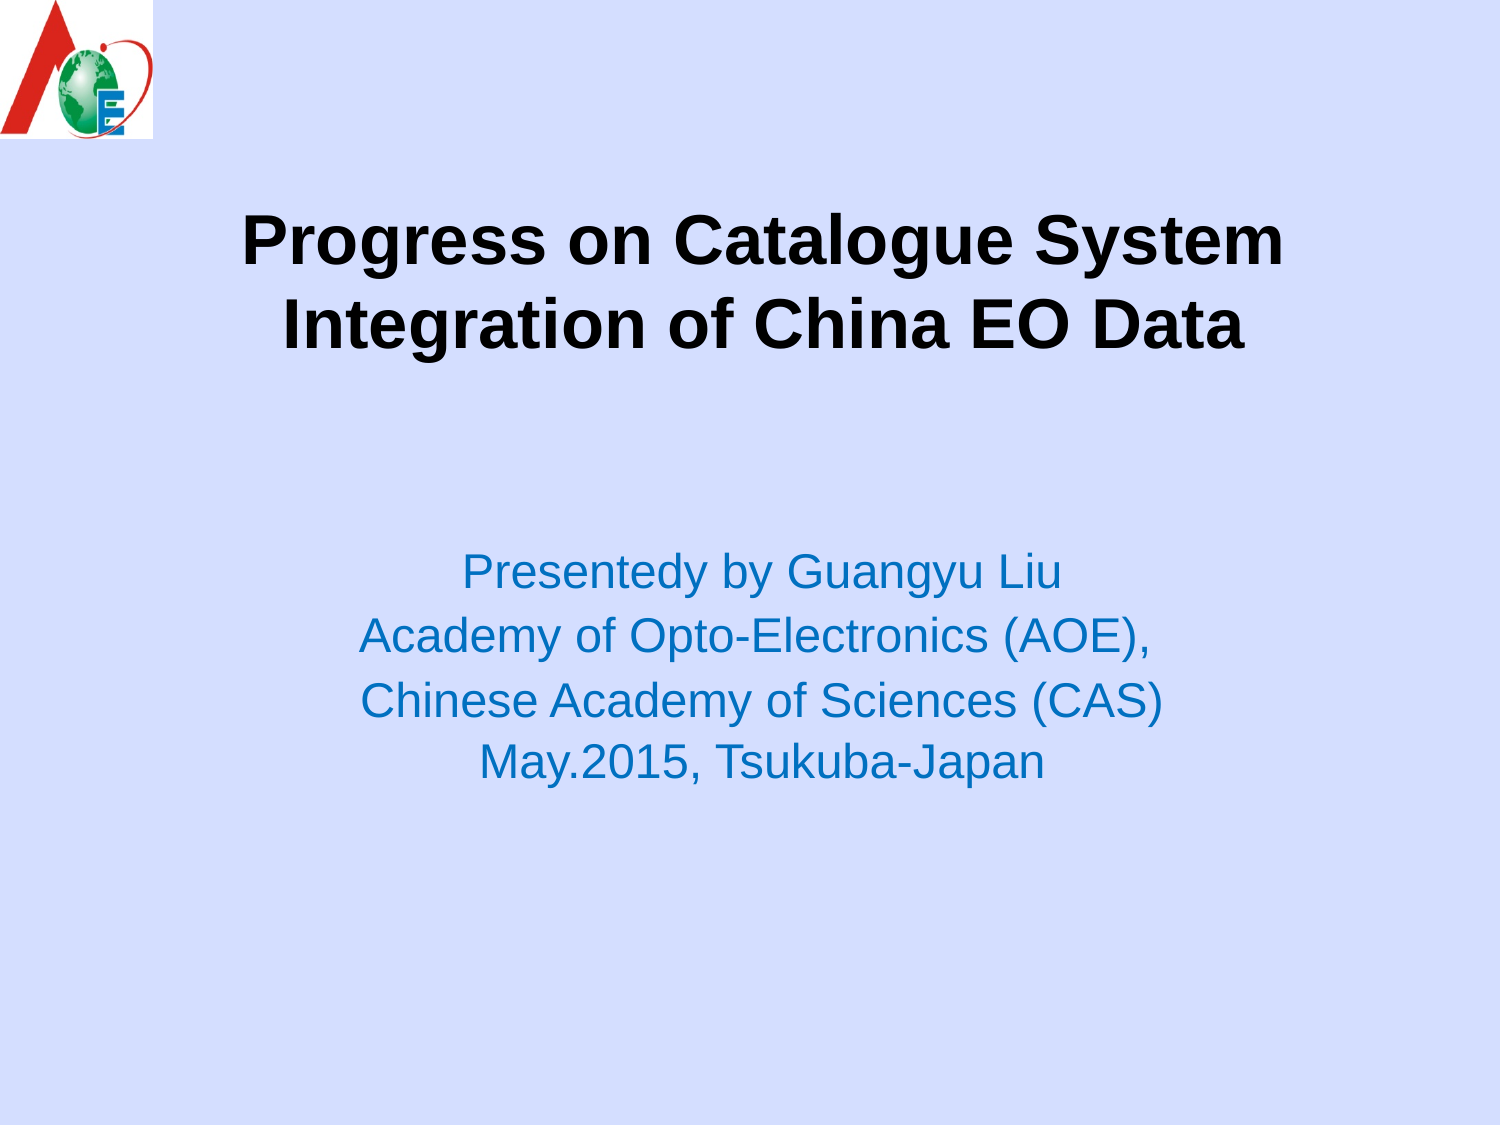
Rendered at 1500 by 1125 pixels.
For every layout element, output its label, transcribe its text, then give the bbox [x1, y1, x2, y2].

picture [0, 0, 153, 139]
text_box Presentedy by Guangyu Liu Academy of Opto-Electronics (AOE), Chinese Academy of Sciences (CAS) May.2015, Tsukuba-Japan [206, 515, 1318, 803]
title Progress on Catalogue System Integration of China EO Data [112, 184, 1416, 372]
